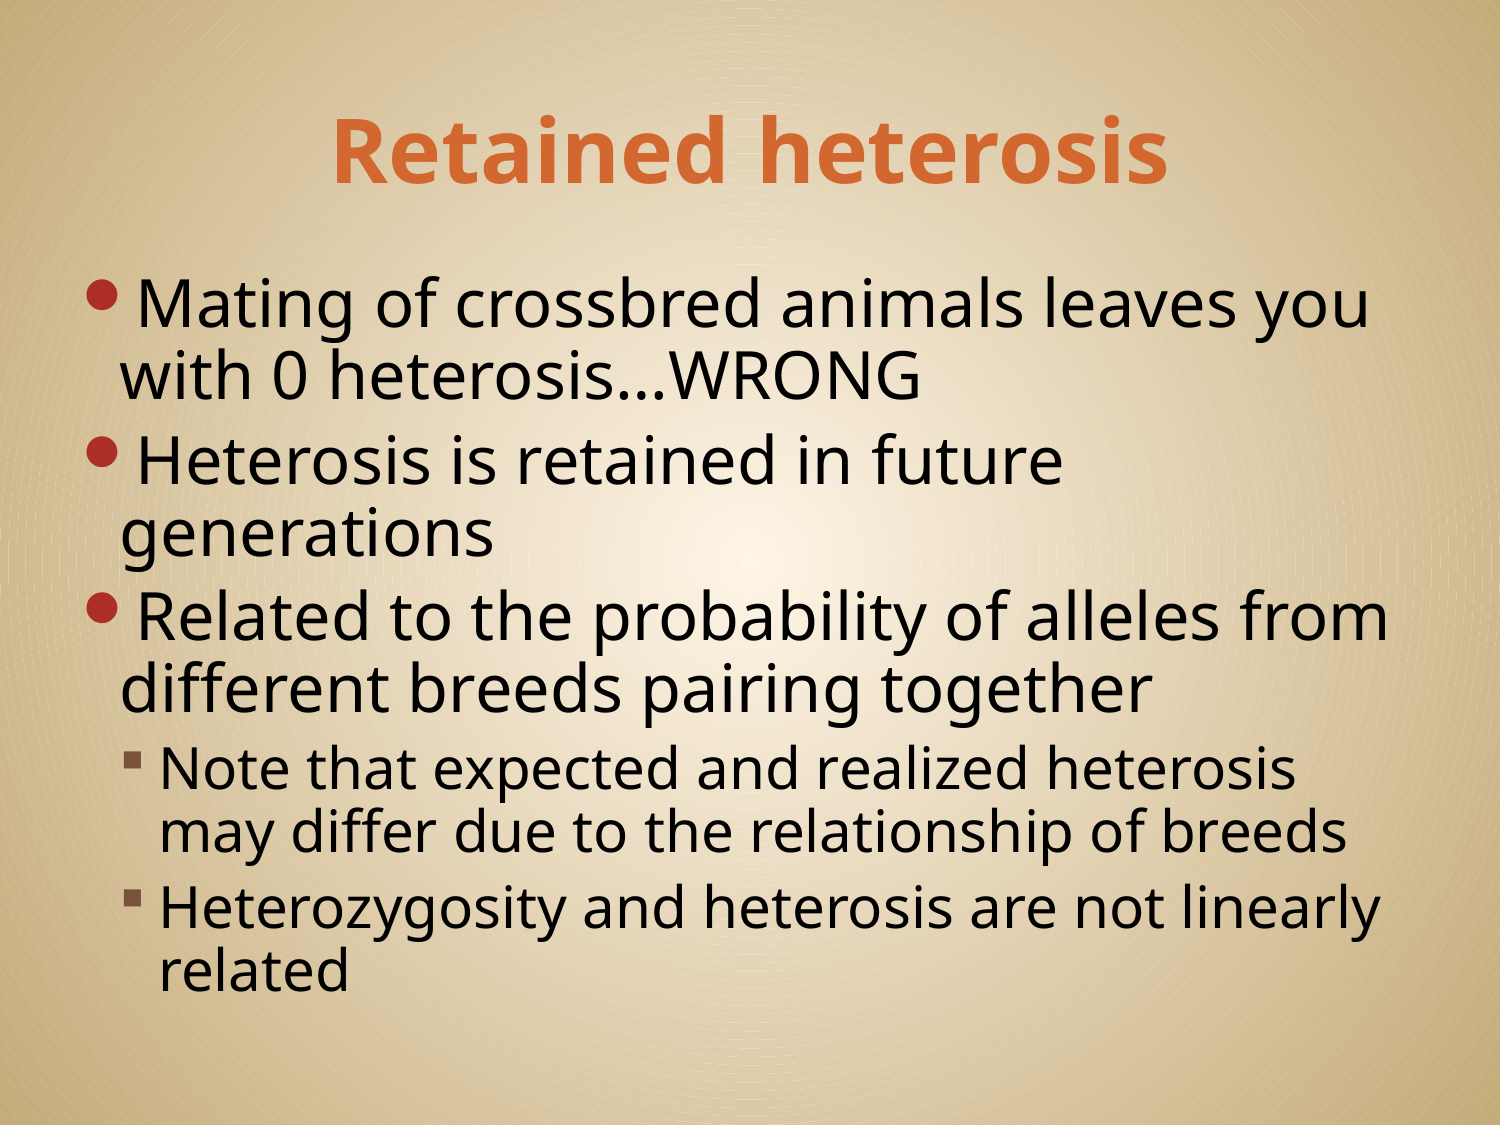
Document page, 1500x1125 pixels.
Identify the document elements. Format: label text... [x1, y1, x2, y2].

list Mating of crossbred animals leaves you with 0 heterosis…WRONG Heterosis is retained in future generations Related to the probability of alleles from different breeds pairing together Note that expected and realized heterosis may differ due to the relationship of breeds Heterozygosity and heterosis are not linearly related [75, 262, 1425, 1050]
title Retained heterosis [75, 50, 1425, 238]
